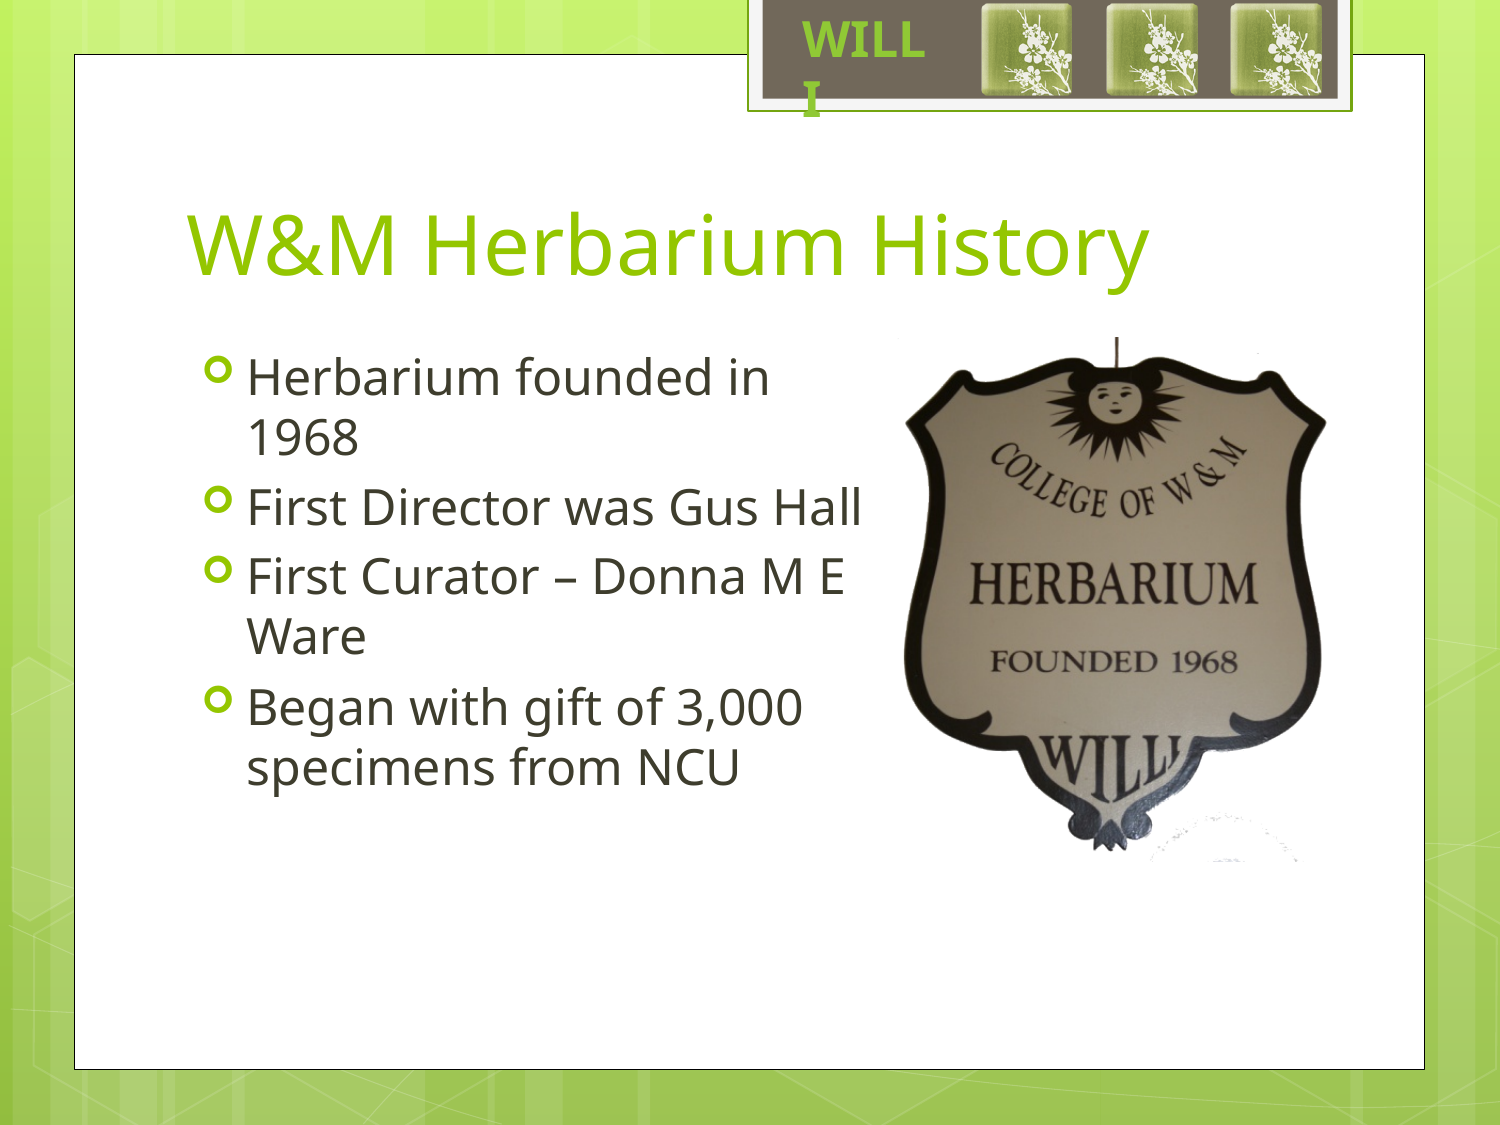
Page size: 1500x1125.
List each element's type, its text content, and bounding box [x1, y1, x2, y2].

title W&M Herbarium History [171, 168, 1324, 300]
picture [974, 0, 1079, 101]
text_box WILLI [787, 0, 950, 135]
list Herbarium founded in 1968 First Director was Gus Hall First Curator – Donna M E Ware Began with gift of 3,000 specimens from NCU [174, 337, 888, 911]
picture [1099, 0, 1204, 101]
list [887, 337, 1339, 863]
picture [1224, 0, 1329, 101]
